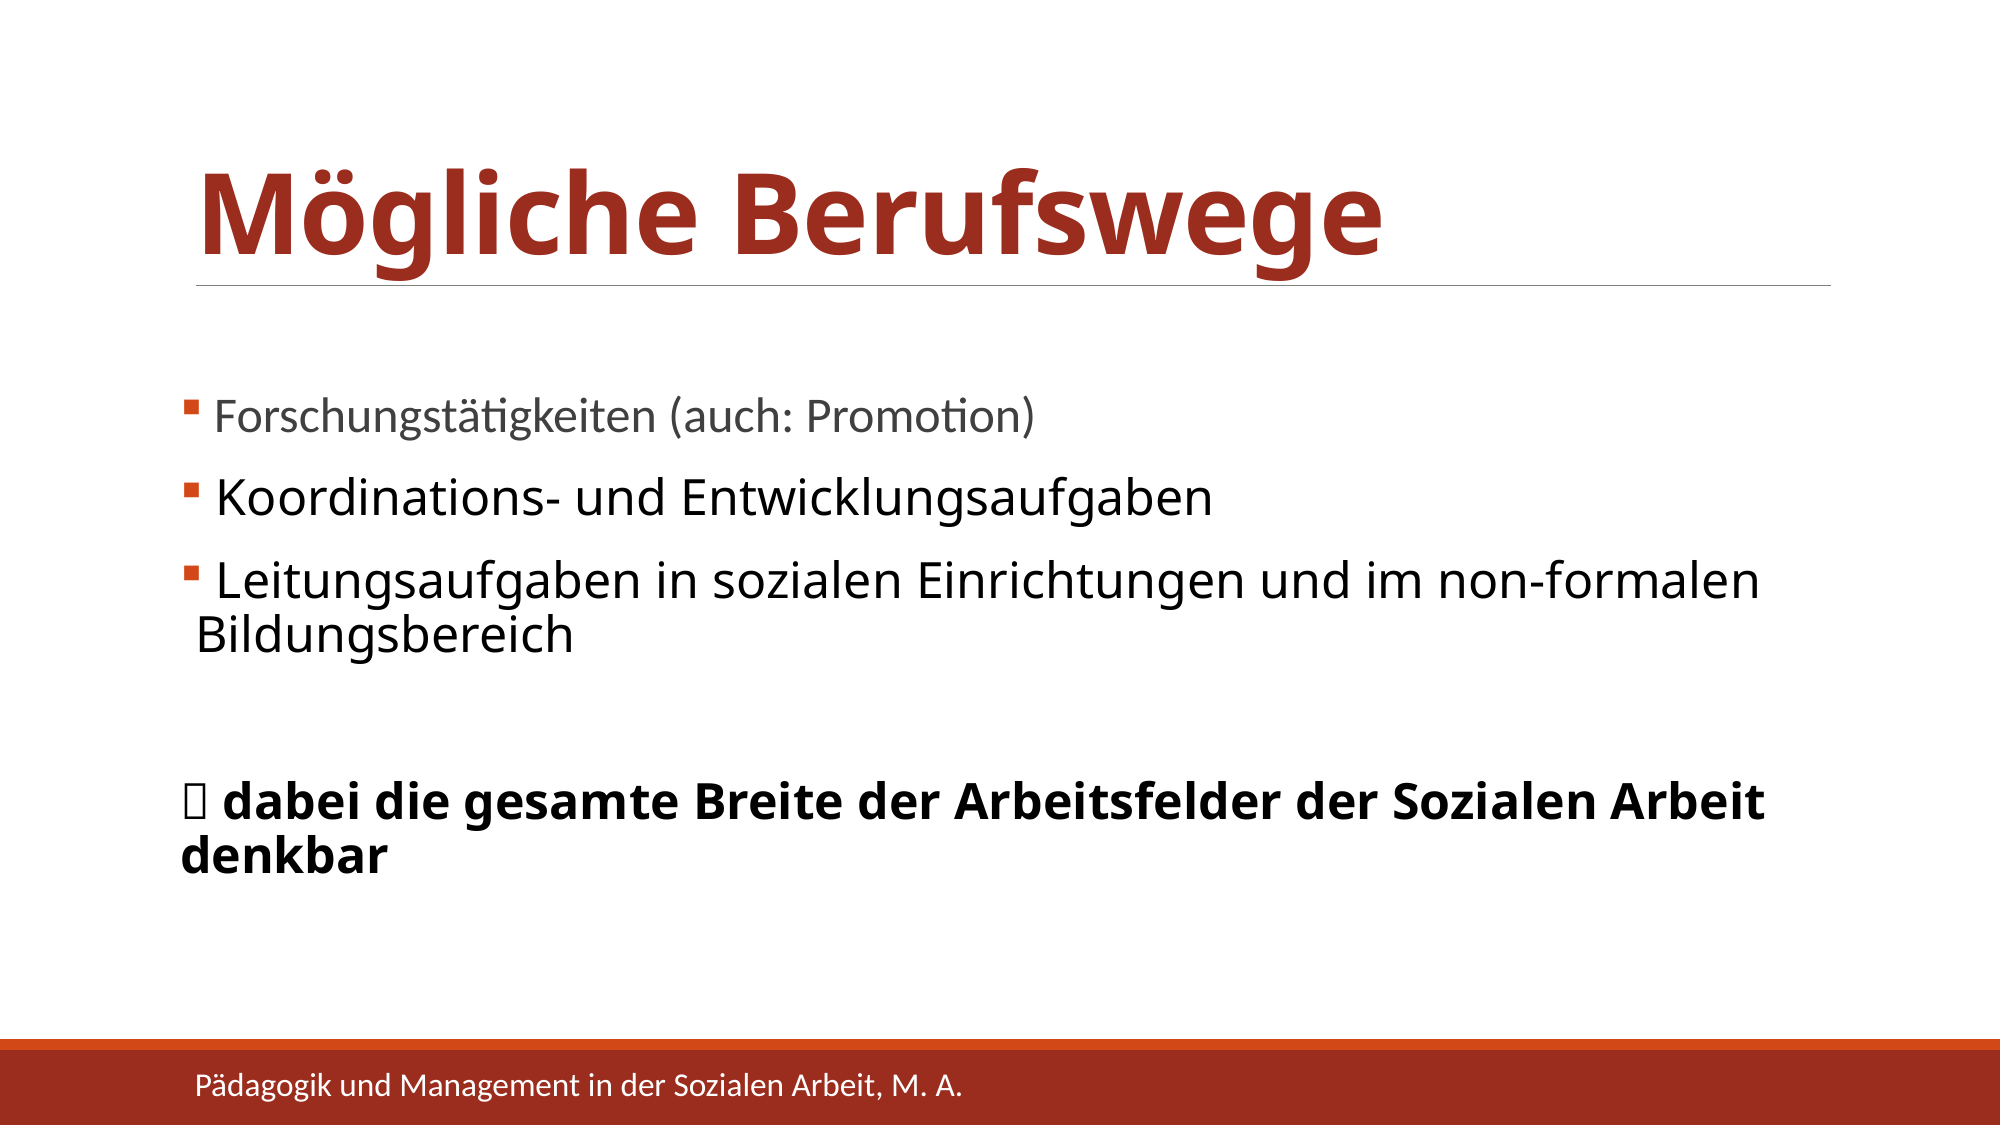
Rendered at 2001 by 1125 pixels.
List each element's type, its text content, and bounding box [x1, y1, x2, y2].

list Forschungstätigkeiten (auch: Promotion) Koordinations- und Entwicklungsaufgaben Leitungsaufgaben in sozialen Einrichtungen und im non-formalen Bildungsbereich  dabei die gesamte Breite der Arbeitsfelder der Sozialen Arbeit denkbar [180, 302, 1830, 925]
text_box Pädagogik und Management in der Sozialen Arbeit, M. A. [179, 1055, 1036, 1125]
title Mögliche Berufswege [180, 47, 1830, 285]
